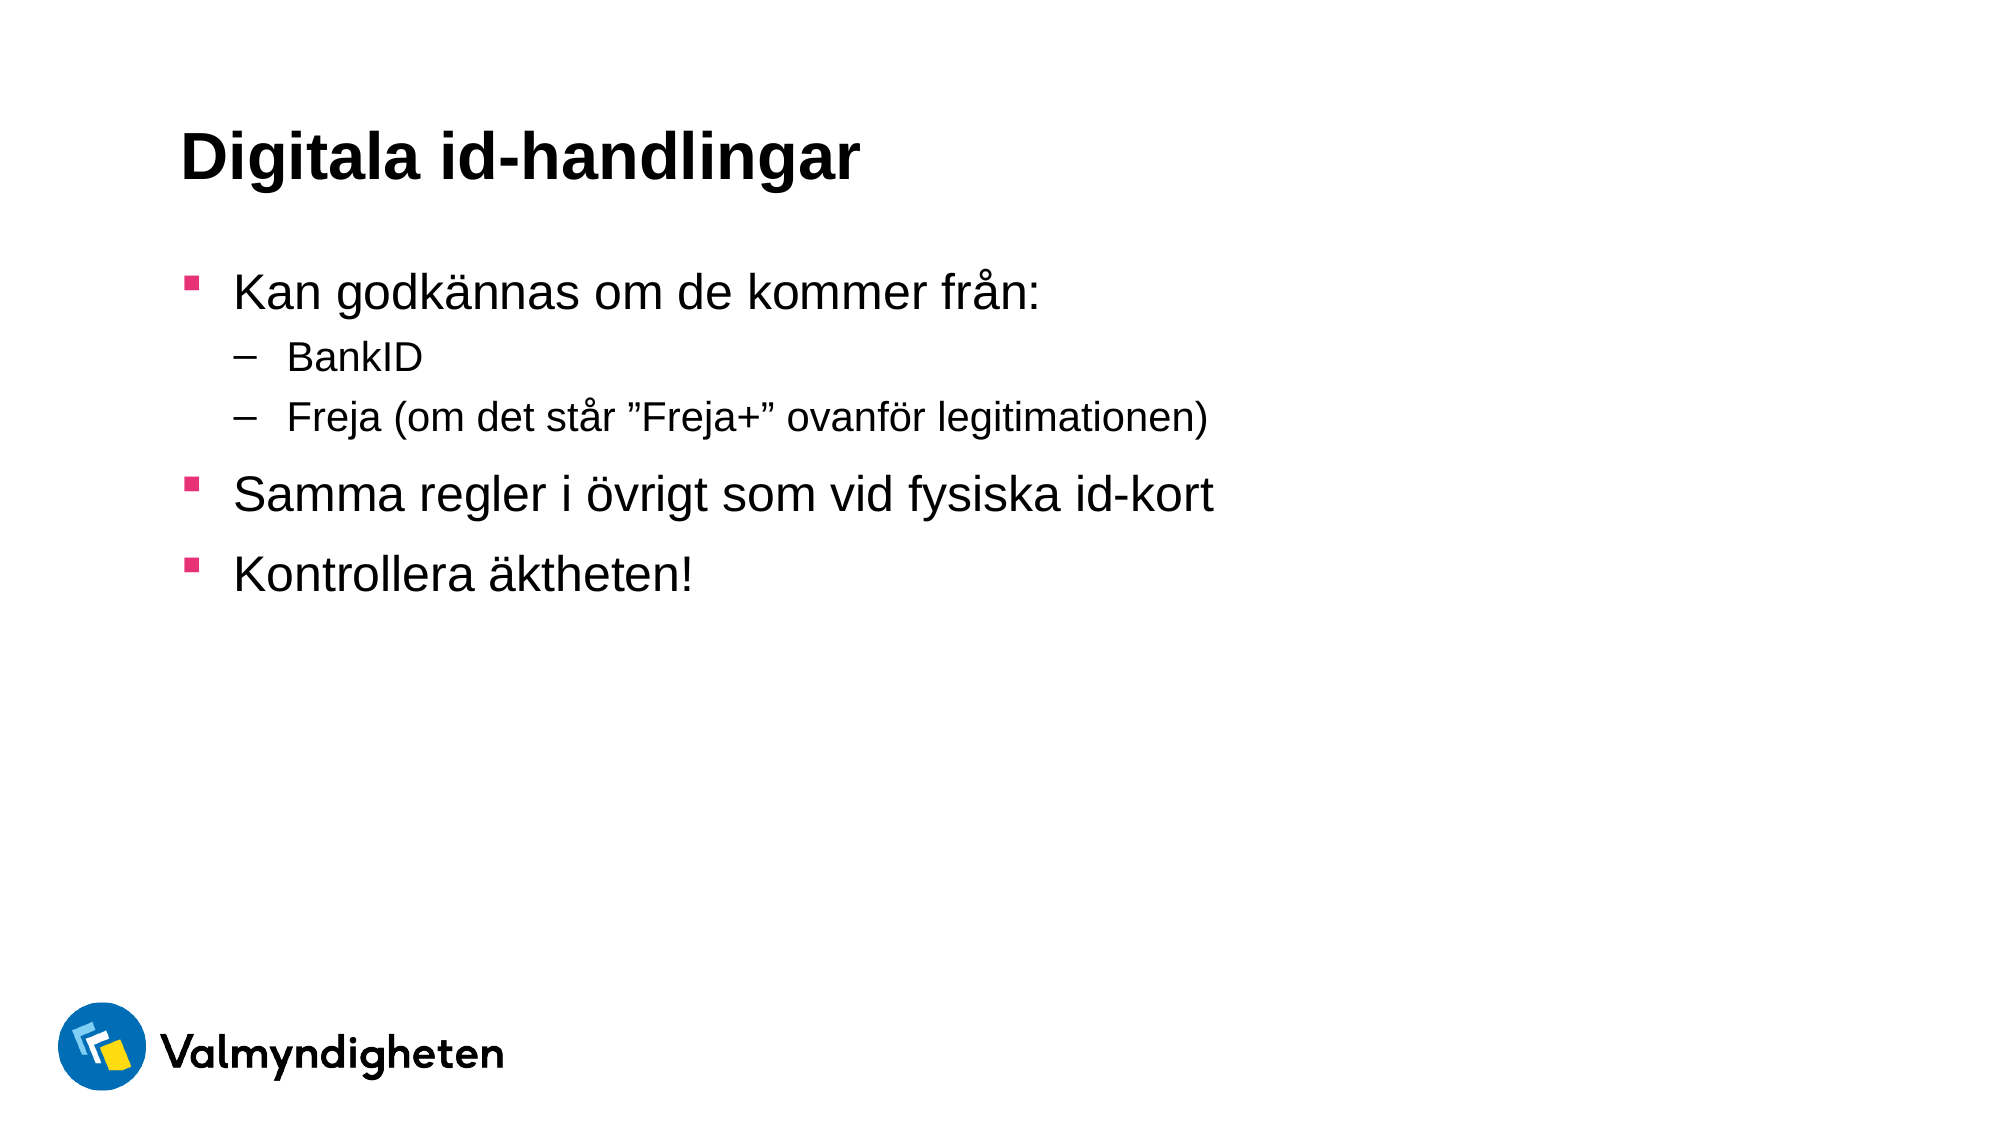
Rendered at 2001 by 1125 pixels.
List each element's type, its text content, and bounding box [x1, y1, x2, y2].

picture [26, 972, 535, 1125]
title Digitala id-handlingar [165, 83, 1835, 202]
list Kan godkännas om de kommer från: BankID Freja (om det står ”Freja+” ovanför legitimationen) Samma regler i övrigt som vid fysiska id-kort Kontrollera äktheten! [165, 251, 1835, 966]
